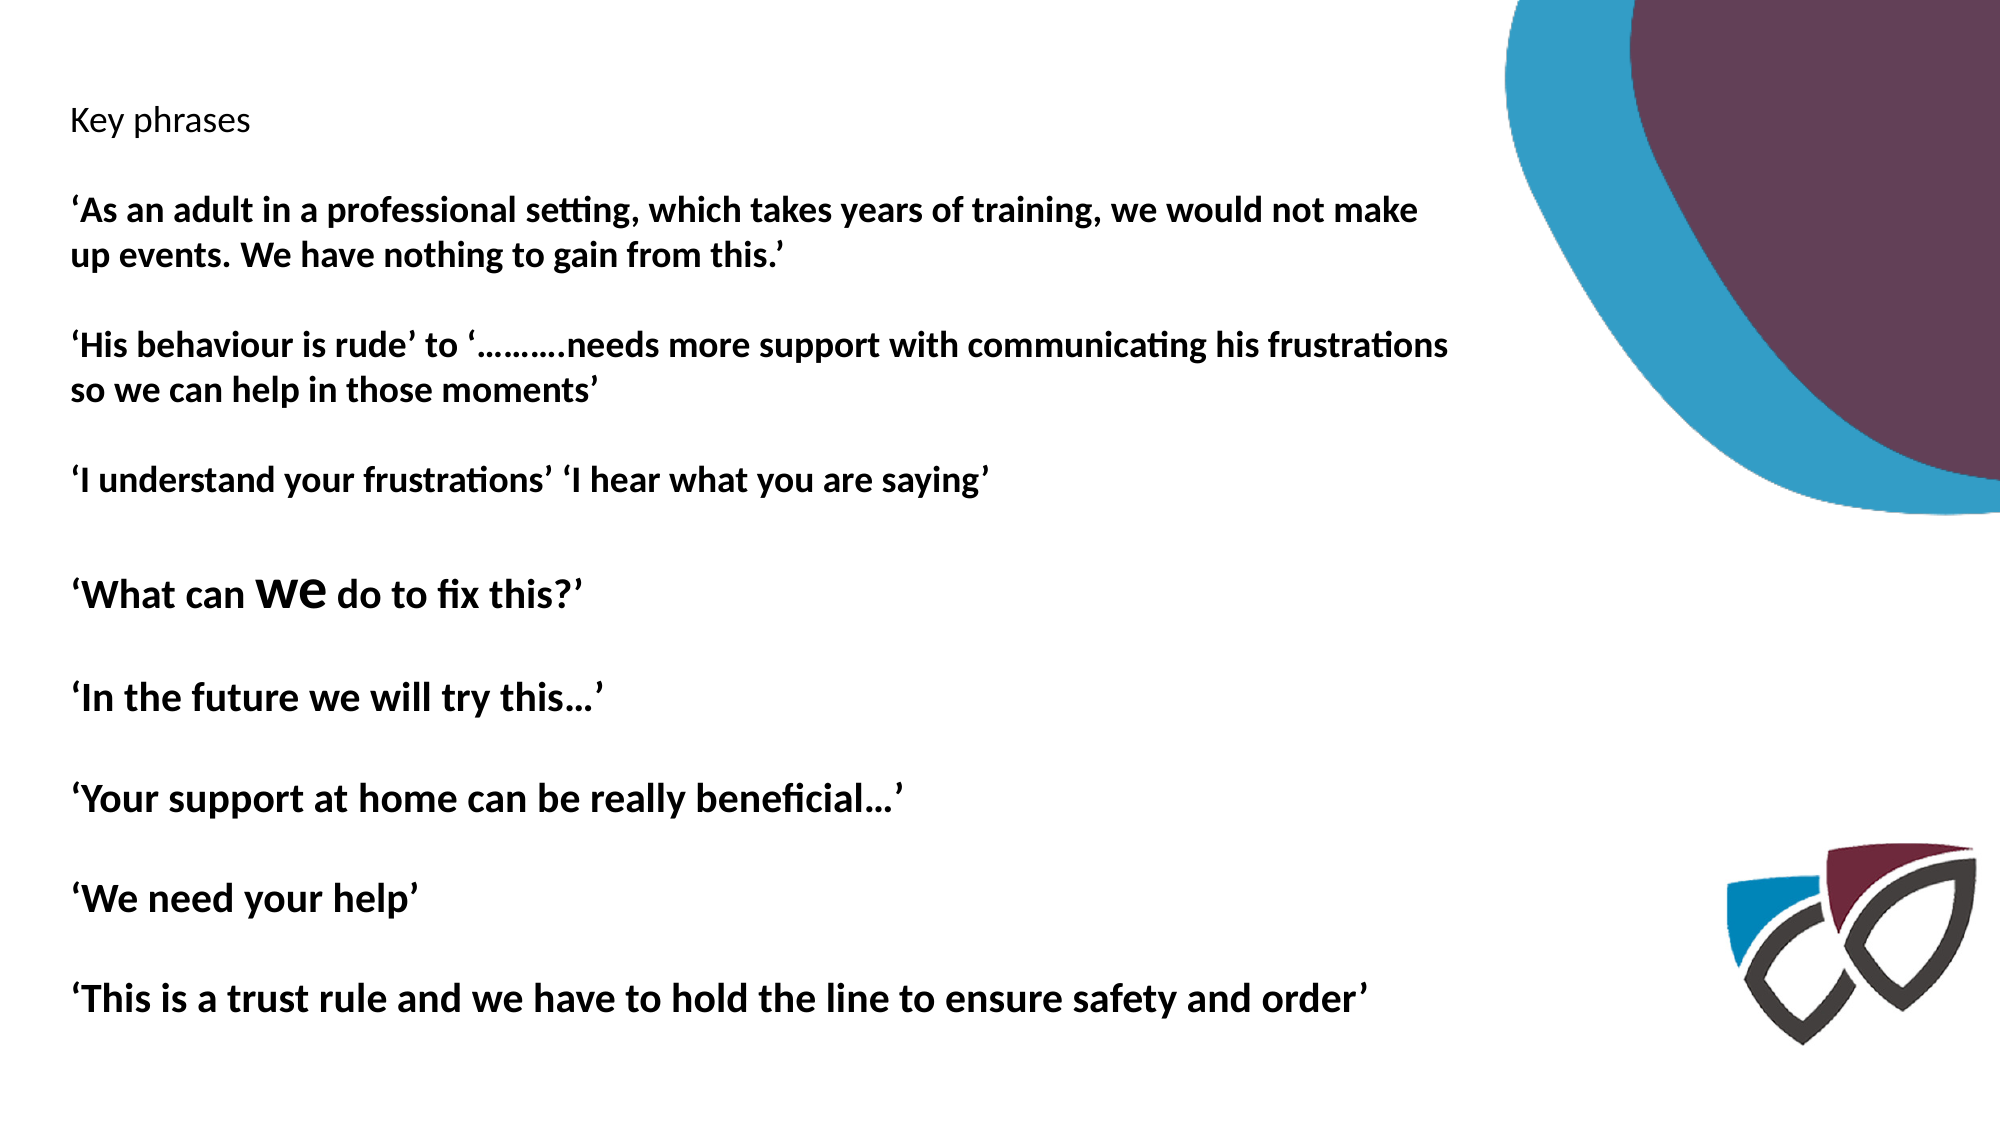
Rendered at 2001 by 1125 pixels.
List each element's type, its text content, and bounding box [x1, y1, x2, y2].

picture [1477, 0, 2000, 592]
text_box Key phrases ‘As an adult in a professional setting, which takes years of training, we would not make up events. We have nothing to gain from this.’ ‘His behaviour is rude’ to ‘……….needs more support with communicating his frustrations so we can help in those moments’ ‘I understand your frustrations’ ‘I hear what you are saying’ ‘What can we do to fix this?’ ‘In the future we will try this…’ ‘Your support at home can be really beneficial…’ ‘We need your help’ ‘This is a trust rule and we have to hold the line to ensure safety and order’ [55, 87, 1477, 1028]
picture [1706, 817, 2000, 1055]
